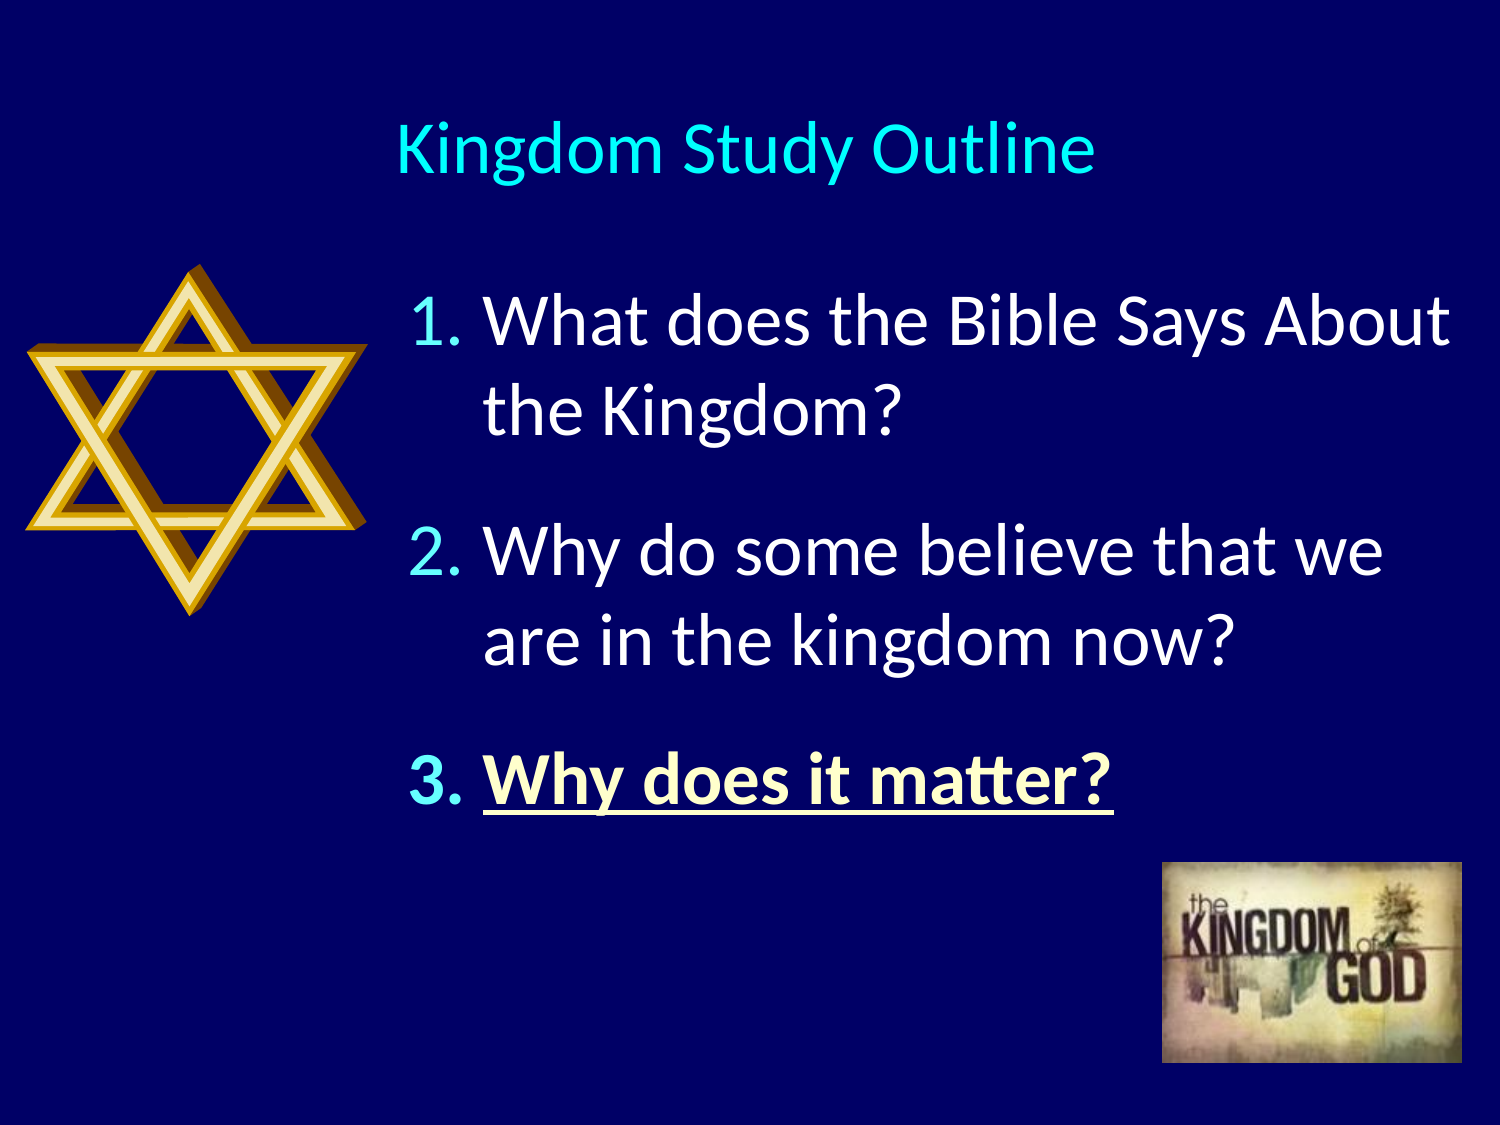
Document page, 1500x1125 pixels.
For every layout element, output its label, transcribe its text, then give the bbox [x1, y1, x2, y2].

picture [24, 263, 369, 617]
list What does the Bible Says About the Kingdom? Why do some believe that we are in the kingdom now? Why does it matter? [392, 262, 1488, 1026]
picture [1162, 862, 1462, 1063]
title Kingdom Study Outline [380, 49, 1119, 238]
